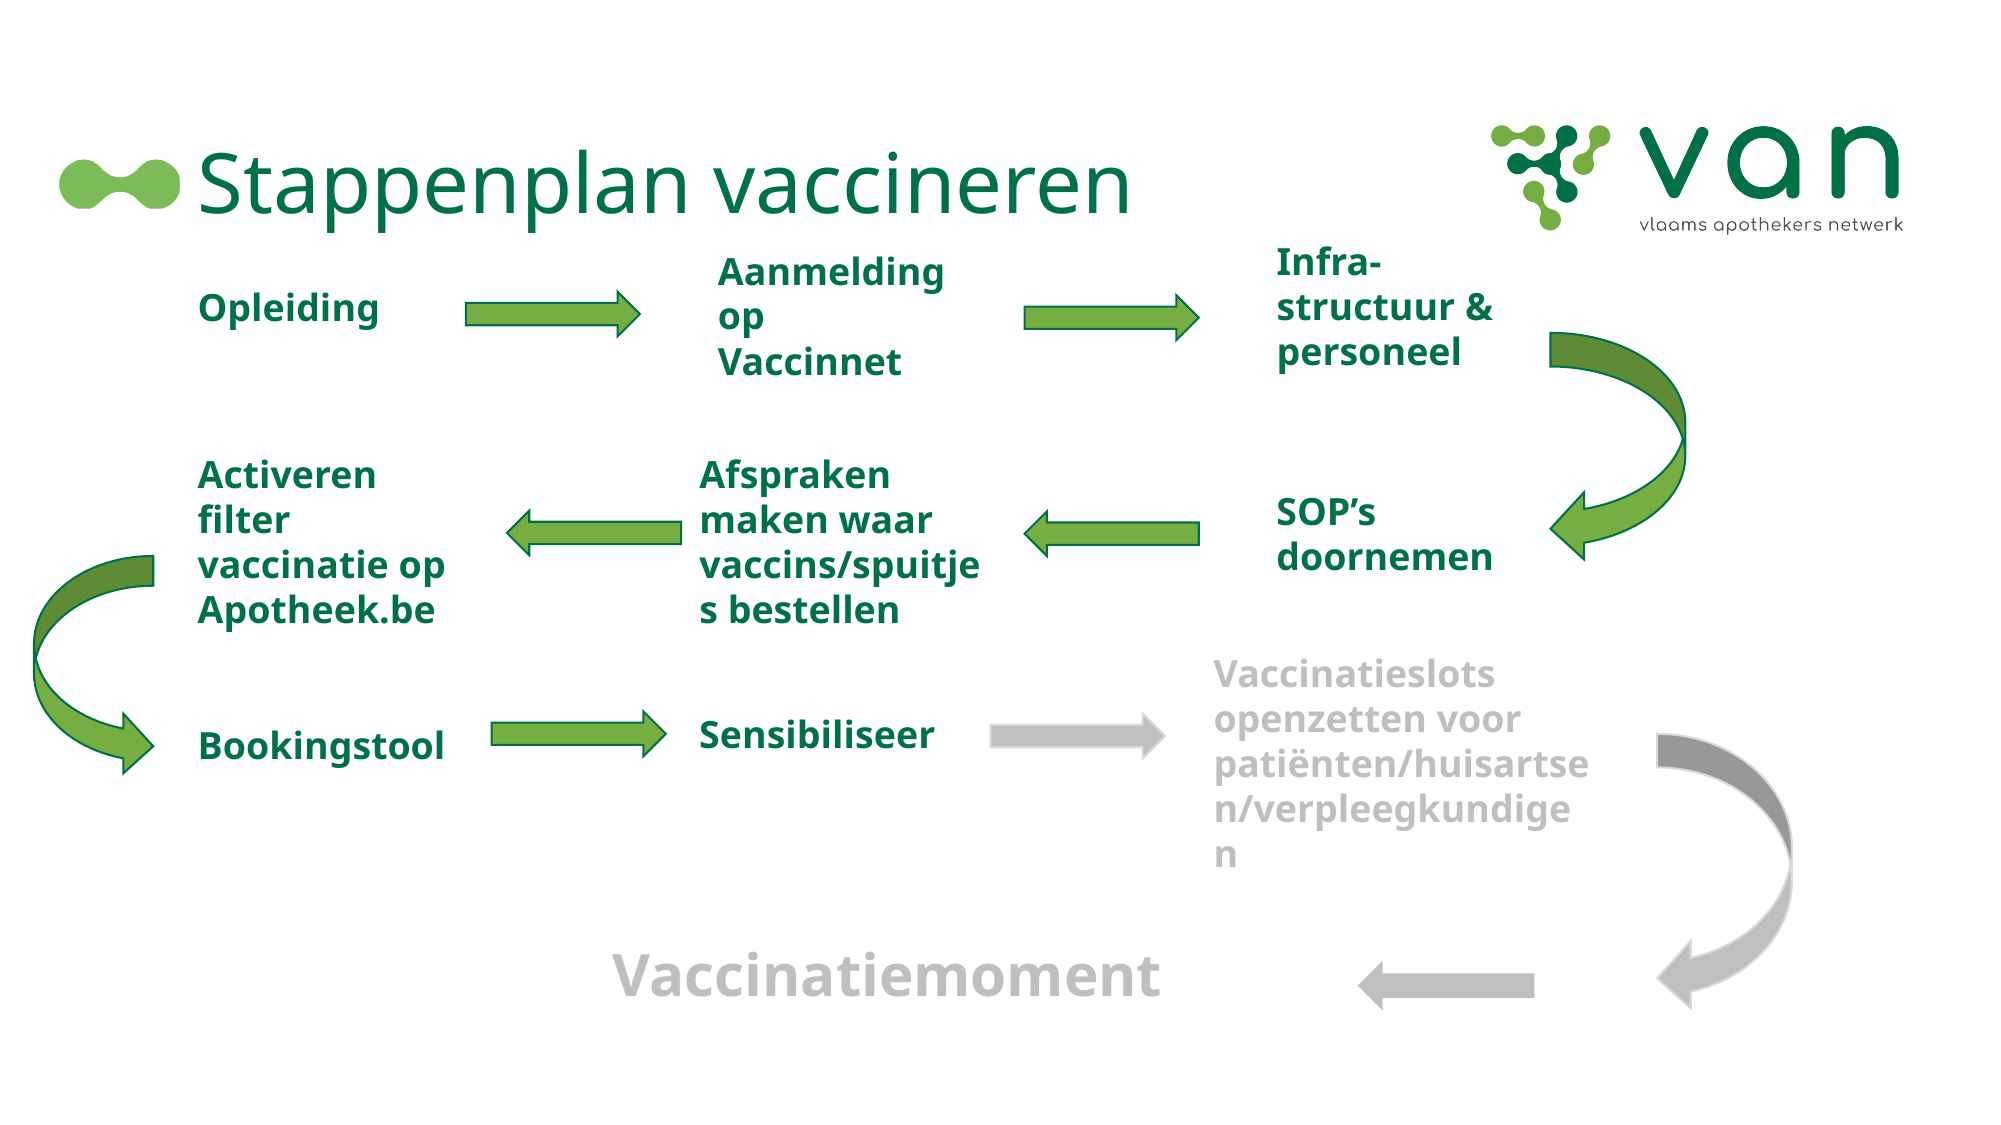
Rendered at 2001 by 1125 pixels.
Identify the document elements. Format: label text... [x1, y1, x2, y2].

text_box Activeren filter vaccinatie op Apotheek.be [182, 443, 492, 639]
text_box [464, 289, 642, 339]
text_box [505, 508, 683, 558]
title Stappenplan vaccineren [183, 90, 1851, 284]
text_box Afspraken maken waar vaccins/spuitjes bestellen [684, 443, 1012, 639]
text_box [490, 708, 668, 759]
text_box Vaccinatiemoment [506, 930, 1284, 1016]
text_box [1549, 331, 1687, 562]
text_box Aanmelding op Vaccinnet [703, 240, 962, 390]
picture [1478, 43, 1914, 312]
text_box SOP’s doornemen [1261, 480, 1520, 586]
text_box [1023, 508, 1200, 559]
picture [59, 159, 180, 209]
text_box Sensibiliseer [684, 703, 962, 764]
text_box Vaccinatieslots openzetten voor patiënten/huisartsen/verpleegkundigen [1198, 642, 1610, 883]
text_box Bookingstool [182, 715, 492, 775]
text_box [32, 554, 155, 776]
text_box [1655, 732, 1793, 1011]
text_box Infra-structuur & personeel [1261, 230, 1521, 380]
text_box [1023, 292, 1201, 343]
text_box Opleiding [183, 276, 403, 337]
text_box [989, 711, 1167, 761]
text_box [1357, 960, 1535, 1011]
